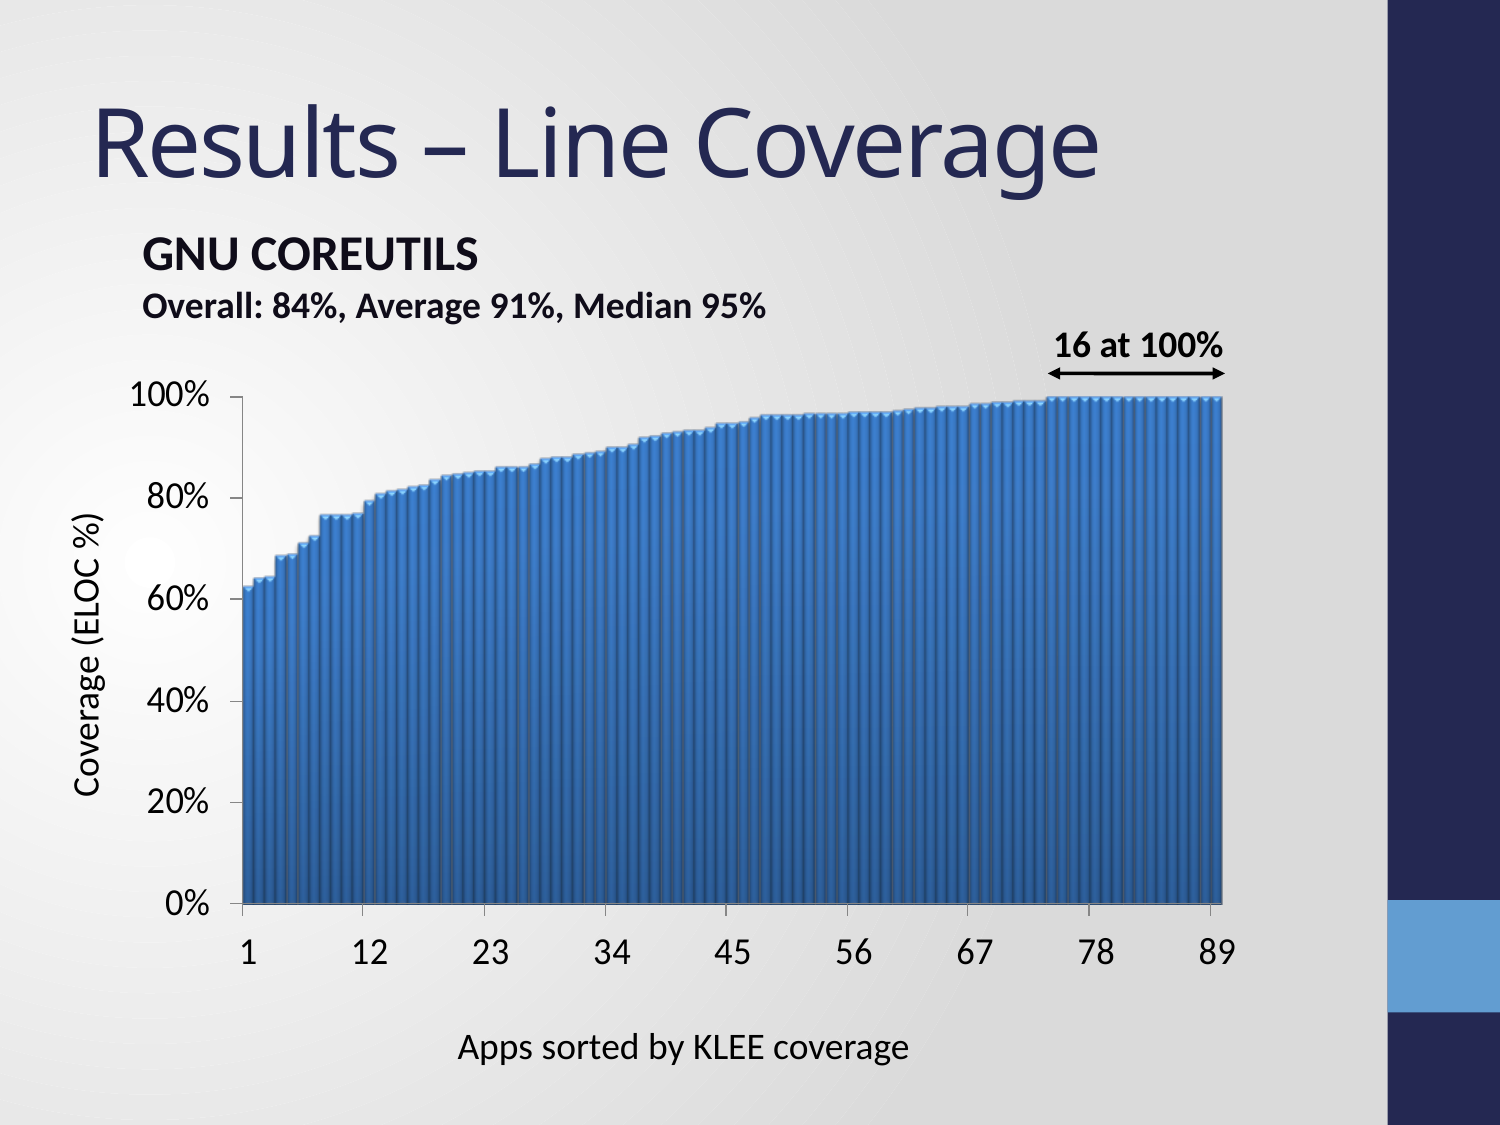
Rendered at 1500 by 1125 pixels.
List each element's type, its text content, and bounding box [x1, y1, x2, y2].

text_box Apps sorted by KLEE coverage [442, 1014, 926, 1075]
text_box Coverage (ELOC %) [53, 496, 114, 812]
text_box GNU COREUTILS Overall: 84%, Average 91%, Median 95% [127, 213, 782, 334]
text_box 16 at 100% [1038, 312, 1239, 354]
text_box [118, 361, 1251, 997]
title Results – Line Coverage [75, 45, 1325, 233]
